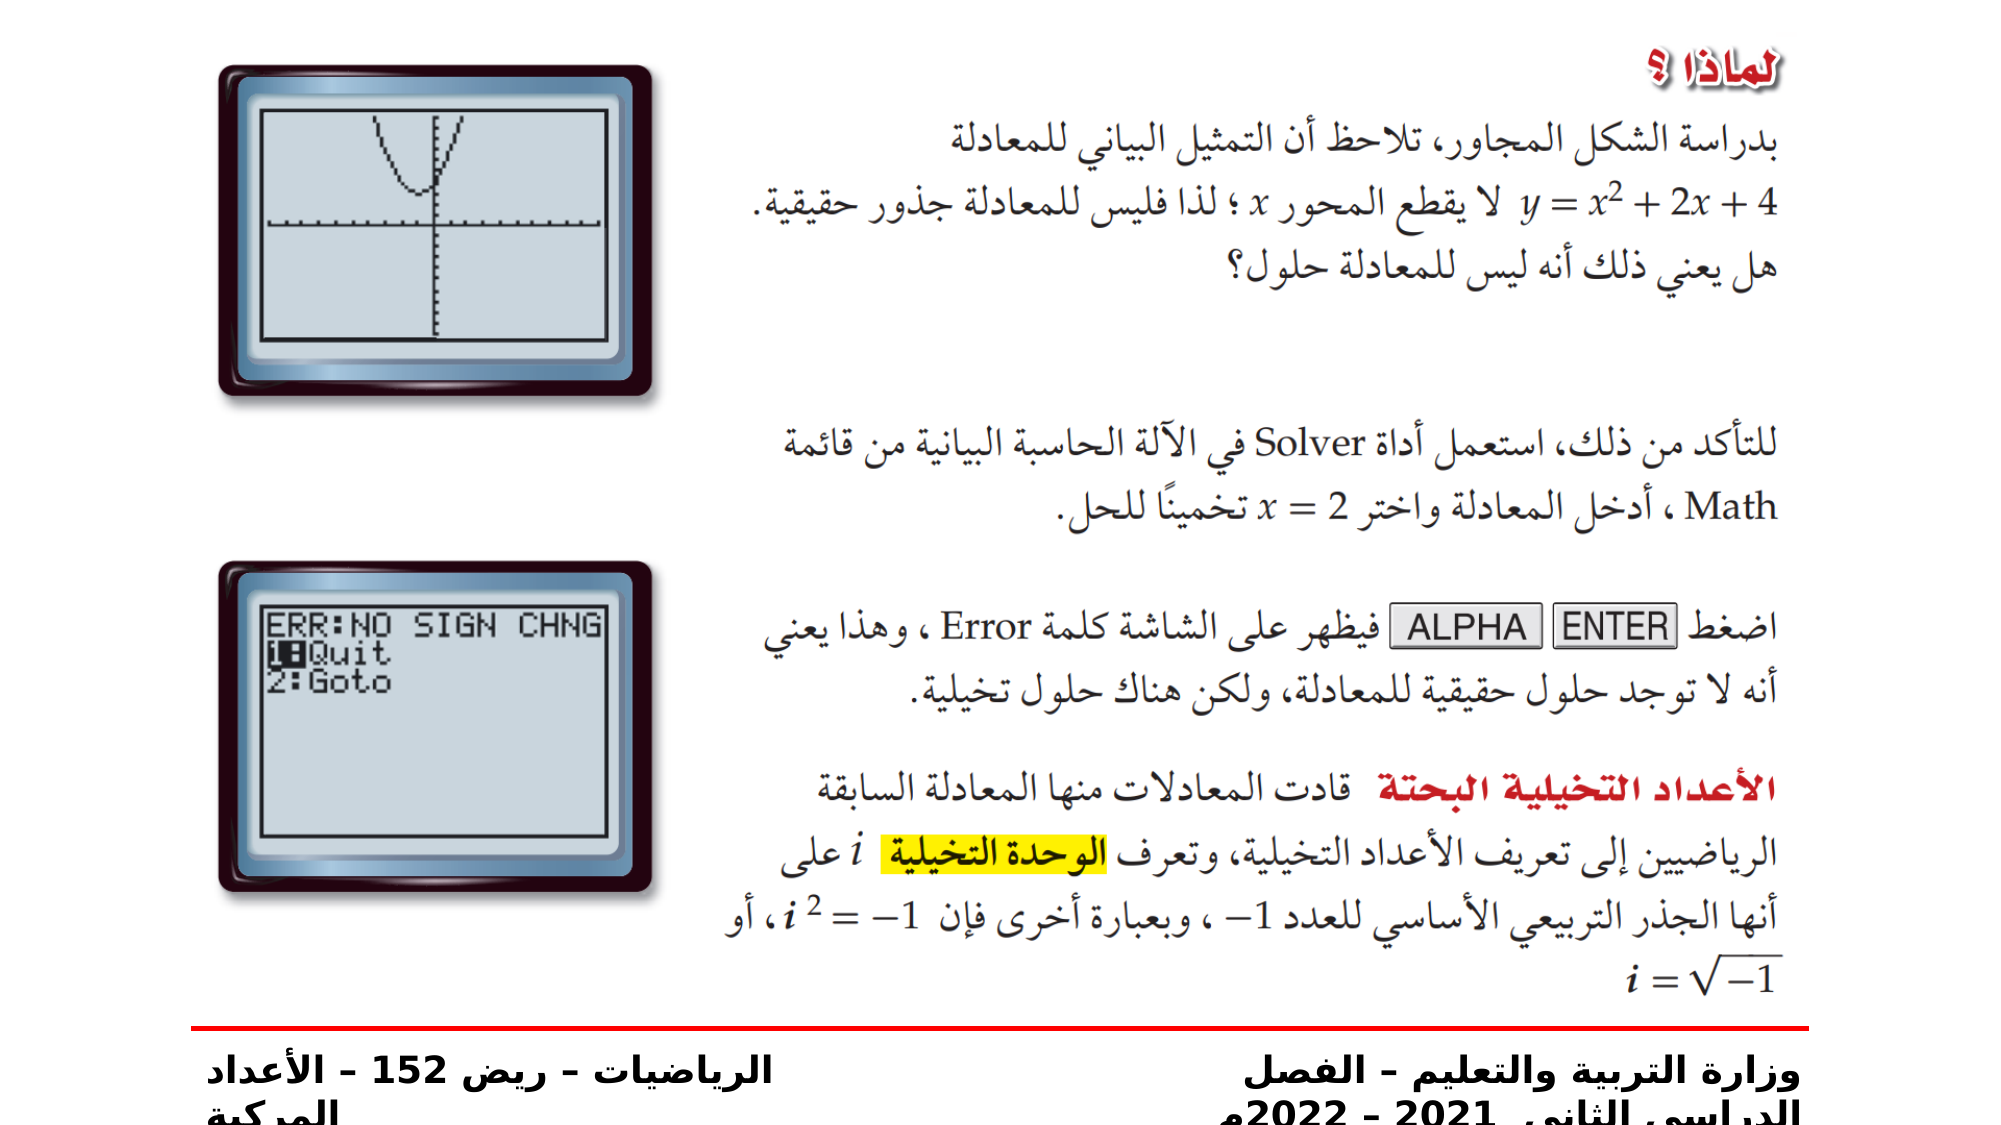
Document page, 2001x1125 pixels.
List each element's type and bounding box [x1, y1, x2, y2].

picture [202, 32, 1798, 545]
picture [202, 553, 1798, 1018]
